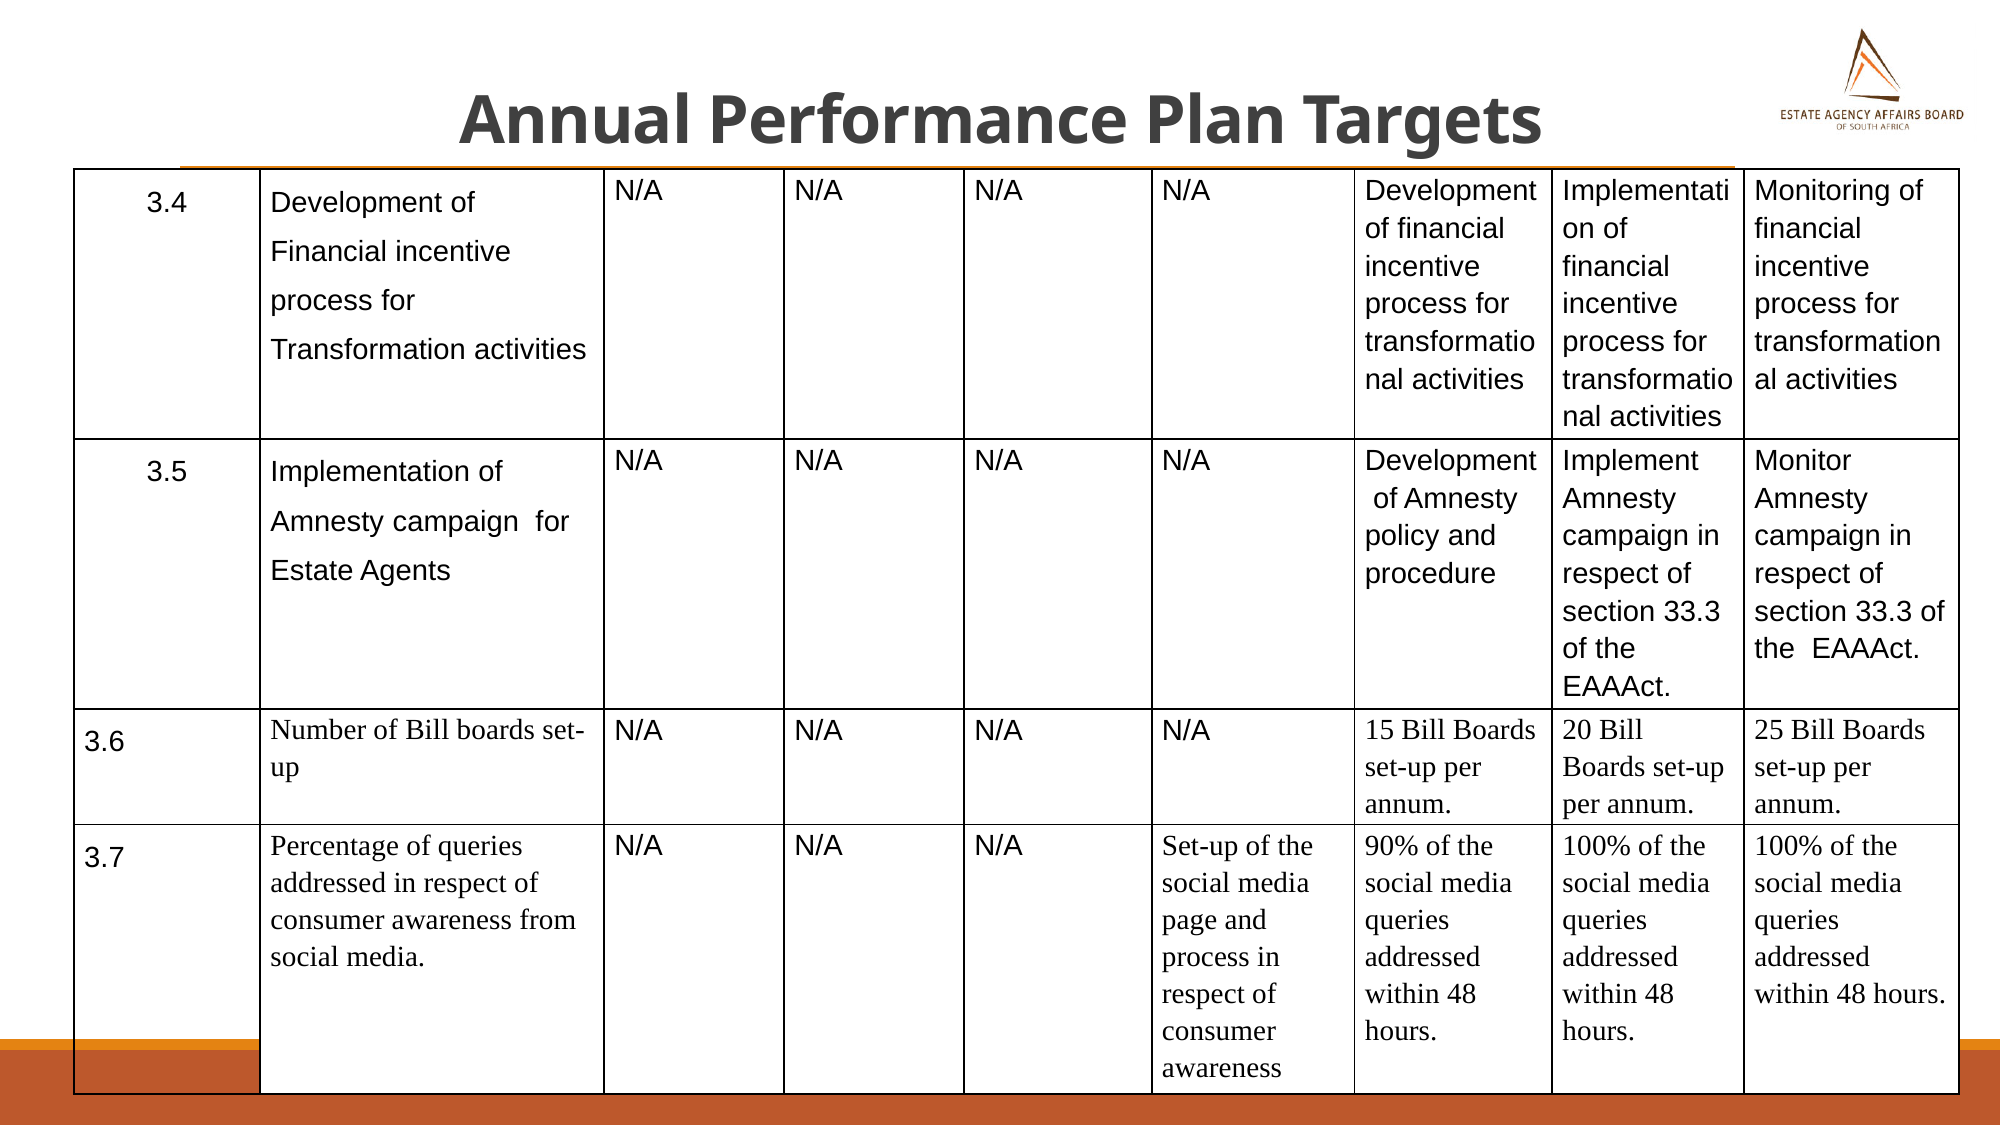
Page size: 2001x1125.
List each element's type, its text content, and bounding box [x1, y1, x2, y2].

title Annual Performance Plan Targets [184, 63, 1835, 165]
table_header N/A [1153, 170, 1354, 438]
table_cell N/A [605, 825, 783, 1093]
table_cell 20 Bill Boards set-up per annum. [1553, 710, 1743, 824]
table_cell N/A [1153, 710, 1354, 824]
table_cell N/A [785, 710, 963, 824]
table_cell Number of Bill boards set-up [261, 710, 603, 824]
table_cell 90% of the social media queries addressed within 48 hours. [1355, 825, 1551, 1093]
table_header Development of financial incentive process for transformational activities [1355, 170, 1551, 438]
table_cell 15 Bill Boards set-up per annum. [1355, 710, 1551, 824]
table_cell 3.7 [75, 825, 259, 1093]
table_cell Monitor Amnesty campaign in respect of section 33.3 of the EAAAct. [1745, 440, 1958, 708]
table_header 3.4 [75, 170, 259, 438]
table_cell 3.5 [75, 440, 259, 708]
table_cell Development of Amnesty policy and procedure [1355, 440, 1551, 708]
table_cell 100% of the social media queries addressed within 48 hours. [1745, 825, 1958, 1093]
table_cell 25 Bill Boards set-up per annum. [1745, 710, 1958, 824]
table_cell 100% of the social media queries addressed within 48 hours. [1553, 825, 1743, 1093]
picture [1771, 23, 1977, 142]
table_cell N/A [785, 440, 963, 708]
table_cell Set-up of the social media page and process in respect of consumer awareness [1153, 825, 1354, 1093]
table_header N/A [785, 170, 963, 438]
table_header Development of Financial incentive process for Transformation activities [261, 170, 603, 438]
table_header N/A [605, 170, 783, 438]
table_cell N/A [605, 440, 783, 708]
table_cell N/A [965, 710, 1151, 824]
table_cell N/A [605, 710, 783, 824]
table_cell Percentage of queries addressed in respect of consumer awareness from social media. [261, 825, 603, 1093]
table_cell N/A [785, 825, 963, 1093]
table_header Implementation of financial incentive process for transformational activities [1553, 170, 1743, 438]
table_cell Implement Amnesty campaign in respect of section 33.3 of the EAAAct. [1553, 440, 1743, 708]
table_cell 3.6 [75, 710, 259, 824]
table_cell Implementation of Amnesty campaign for Estate Agents [261, 440, 603, 708]
table_cell N/A [1153, 440, 1354, 708]
table_header Monitoring of financial incentive process for transformational activities [1745, 170, 1958, 438]
table_cell N/A [965, 440, 1151, 708]
table_cell N/A [965, 825, 1151, 1093]
table_header N/A [965, 170, 1151, 438]
